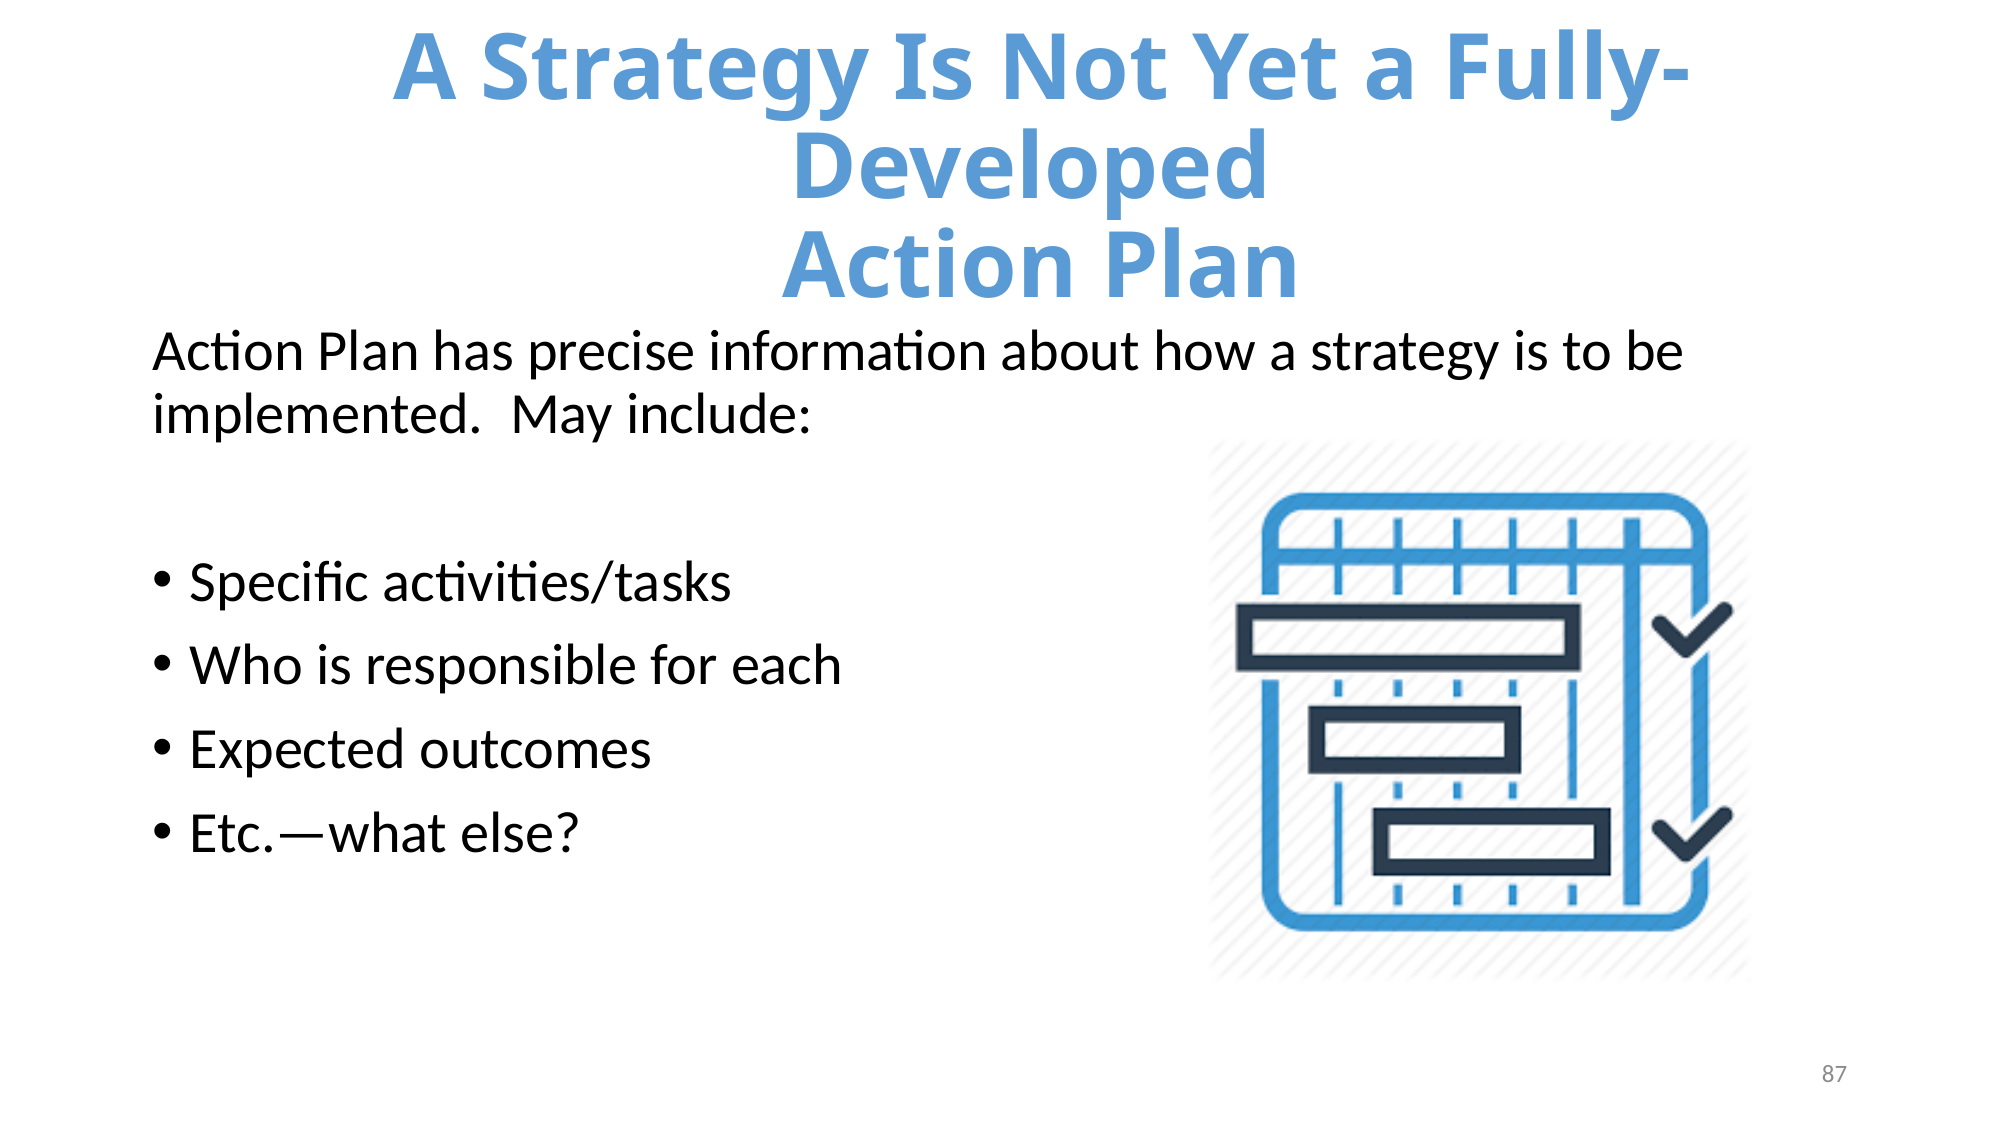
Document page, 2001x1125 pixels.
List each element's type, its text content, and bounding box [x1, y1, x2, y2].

picture [1207, 438, 1752, 983]
slide_number 87 [1412, 1042, 1863, 1103]
title A Strategy Is Not Yet a Fully-Developed Action Plan [137, 59, 1948, 278]
list Action Plan has precise information about how a strategy is to be implemented. May include: Specific activities/tasks Who is responsible for each Expected outcomes Etc.—what else? [137, 312, 1863, 1043]
